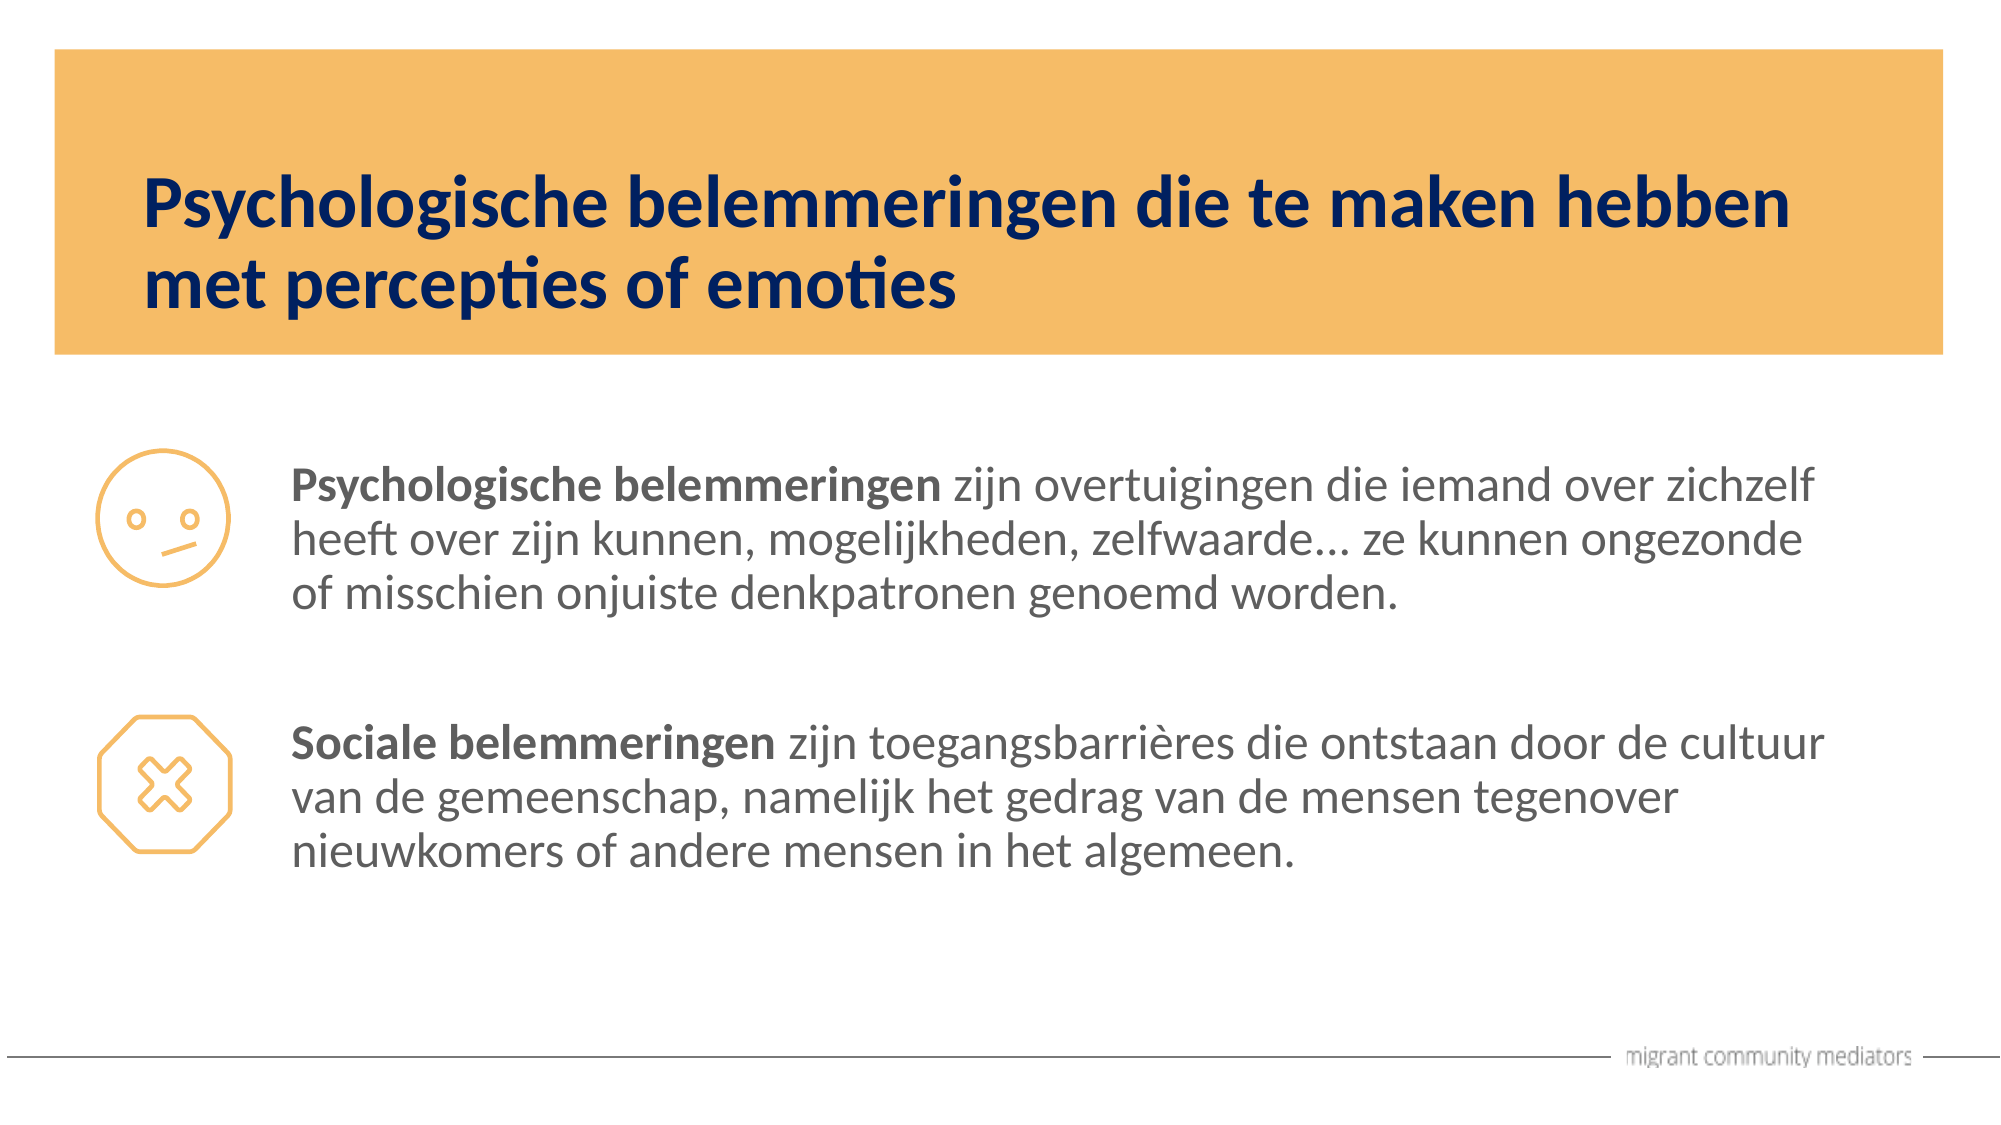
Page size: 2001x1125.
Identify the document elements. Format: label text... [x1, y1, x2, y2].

list Psychologische belemmeringen die te maken hebben met percepties of emoties [128, 154, 1862, 270]
list Psychologische belemmeringen zijn overtuigingen die iemand over zichzelf heeft over zijn kunnen, mogelijkheden, zelfwaarde... ze kunnen ongezonde of misschien onjuiste denkpatronen genoemd worden. Sociale belemmeringen zijn toegangsbarrières die ontstaan door de cultuur van de gemeenschap, namelijk het gedrag van de mensen tegenover nieuwkomers of andere mensen in het algemeen. [276, 450, 1862, 984]
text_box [97, 450, 229, 586]
